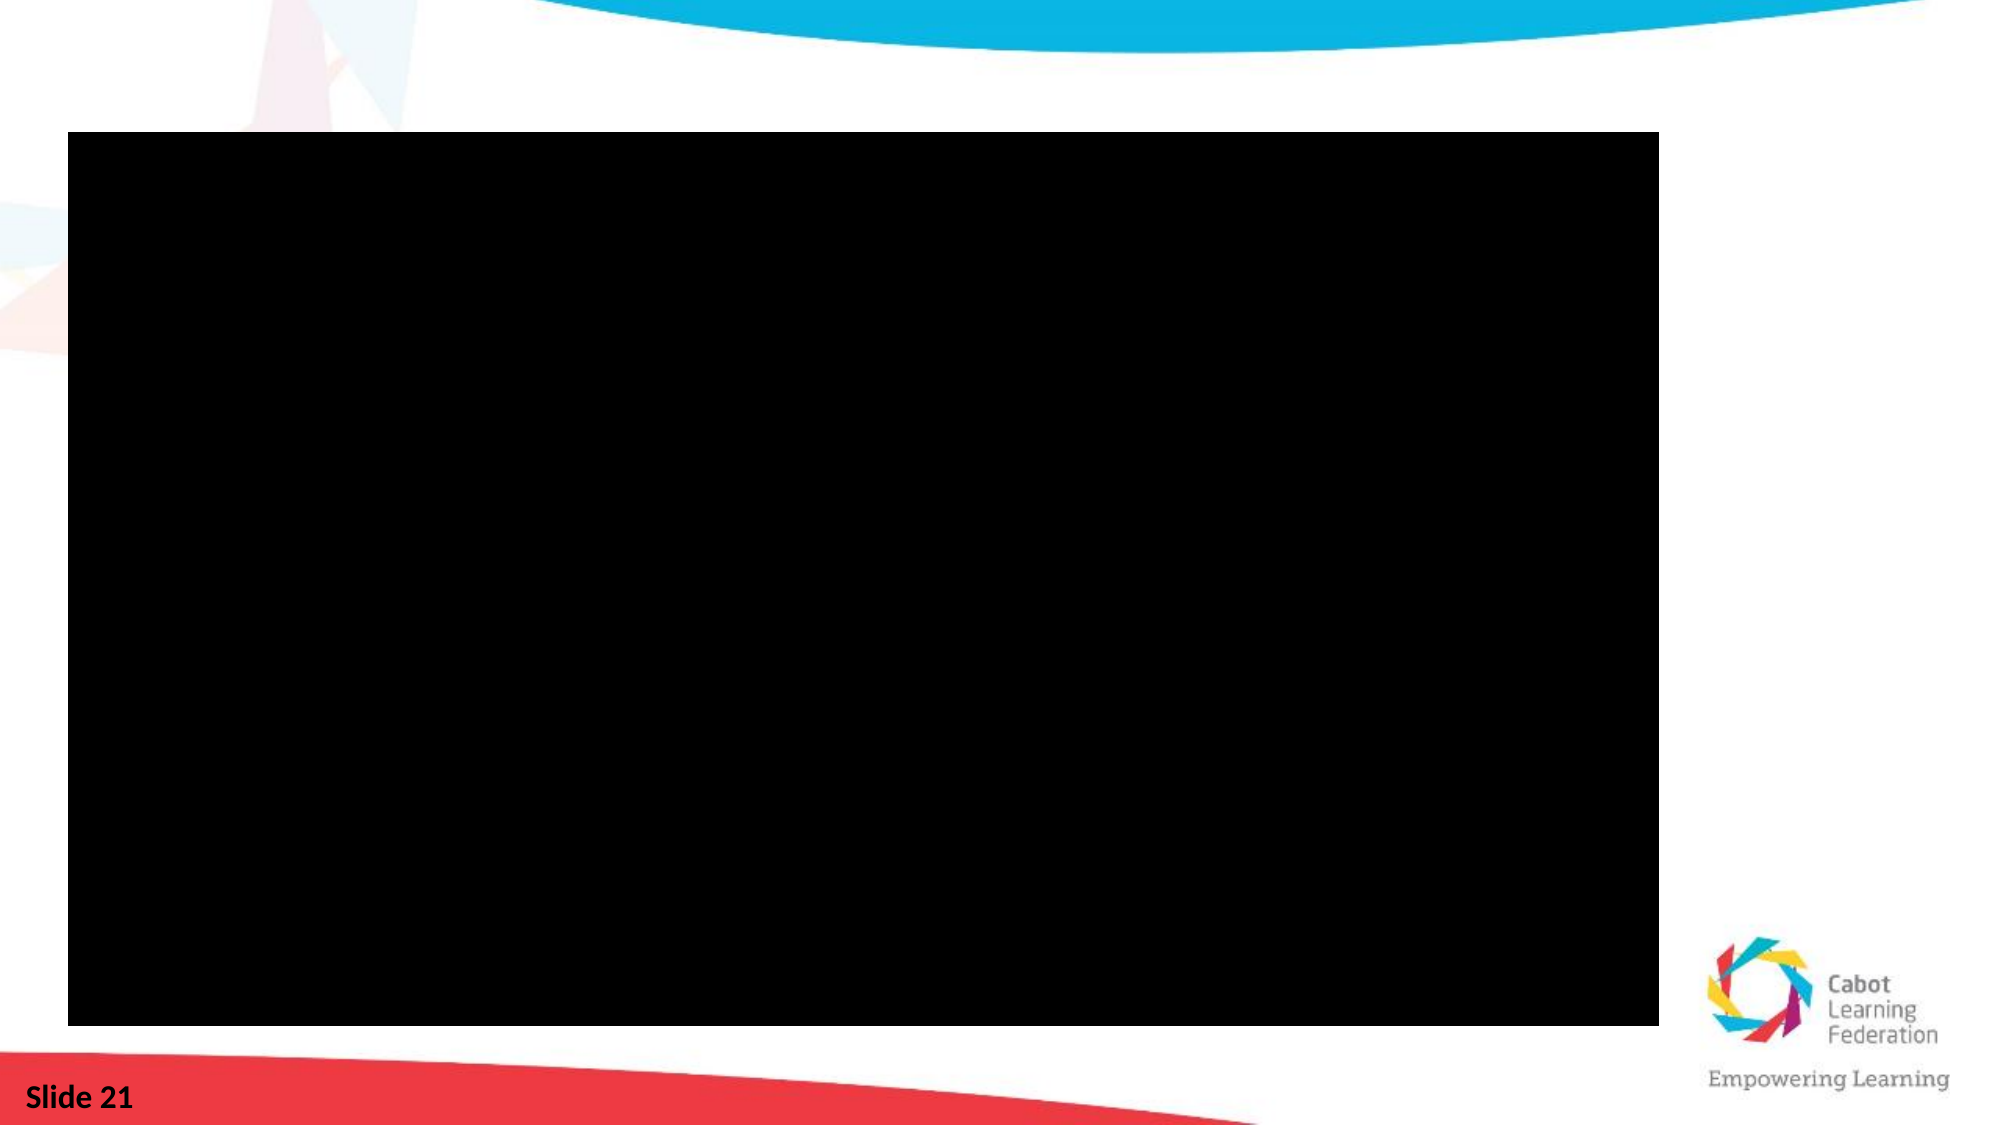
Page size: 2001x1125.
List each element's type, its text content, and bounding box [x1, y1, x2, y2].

picture [825, 28, 848, 32]
slide_number Slide 21 [10, 1065, 461, 1125]
picture [0, 0, 2000, 1125]
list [67, 131, 1659, 1027]
